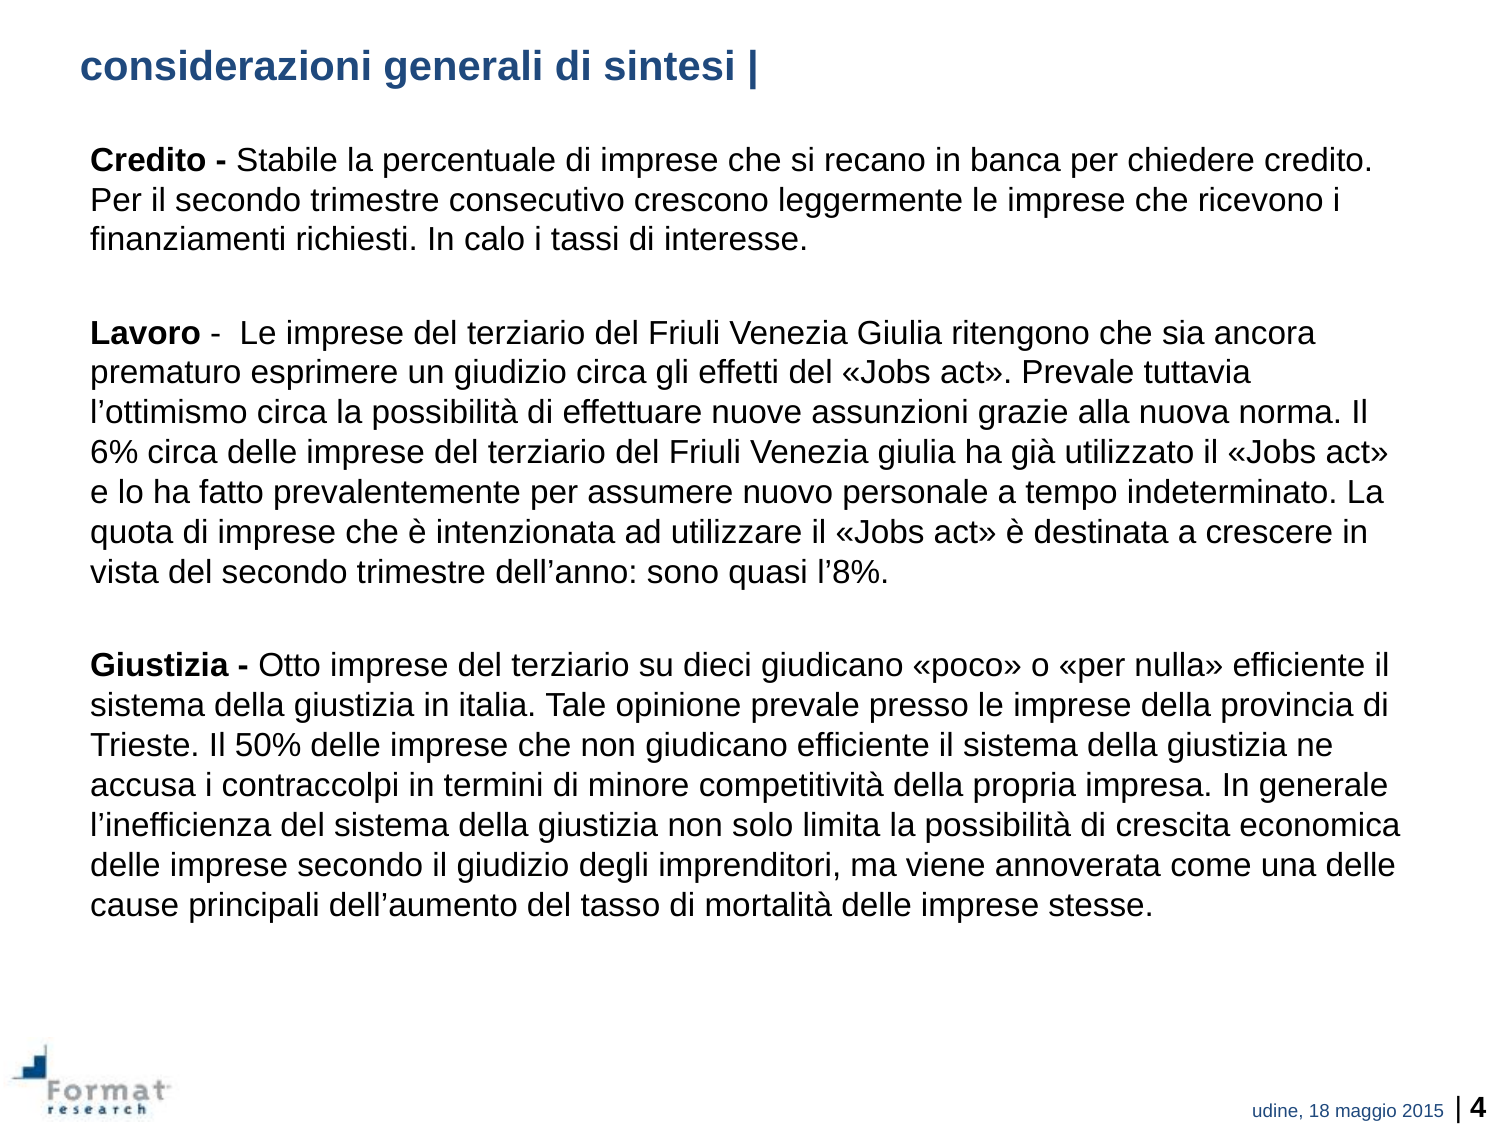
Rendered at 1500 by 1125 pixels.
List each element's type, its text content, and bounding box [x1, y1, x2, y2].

picture [3, 1037, 181, 1122]
title considerazioni generali di sintesi | [64, 31, 1424, 157]
list Credito - Stabile la percentuale di imprese che si recano in banca per chiedere credito. Per il secondo trimestre consecutivo crescono leggermente le imprese che ricevono i finanziamenti richiesti. In calo i tassi di interesse. Lavoro - Le imprese del terziario del Friuli Venezia Giulia ritengono che sia ancora prematuro esprimere un giudizio circa gli effetti del «Jobs act». Prevale tuttavia l’ottimismo circa la possibilità di effettuare nuove assunzioni grazie alla nuova norma. Il 6% circa delle imprese del terziario del Friuli Venezia giulia ha già utilizzato il «Jobs act» e lo ha fatto prevalentemente per assumere nuovo personale a tempo indeterminato. La quota di imprese che è intenzionata ad utilizzare il «Jobs act» è destinata a crescere in vista del secondo trimestre dell’anno: sono quasi l’8%. Giustizia - Otto imprese del terziario su dieci giudicano «poco» o «per nulla» efficiente il sistema della giustizia in italia. Tale opinione prevale presso le imprese della provincia di Trieste. Il 50% delle imprese che non giudicano efficiente il sistema della giustizia ne accusa i contraccolpi in termini di minore competitività della propria impresa. In generale l’inefficienza del sistema della giustizia non solo limita la possibilità di crescita economica delle imprese secondo il giudizio degli imprenditori, ma viene annoverata come una delle cause principali dell’aumento del tasso di mortalità delle imprese stesse. [75, 130, 1426, 978]
